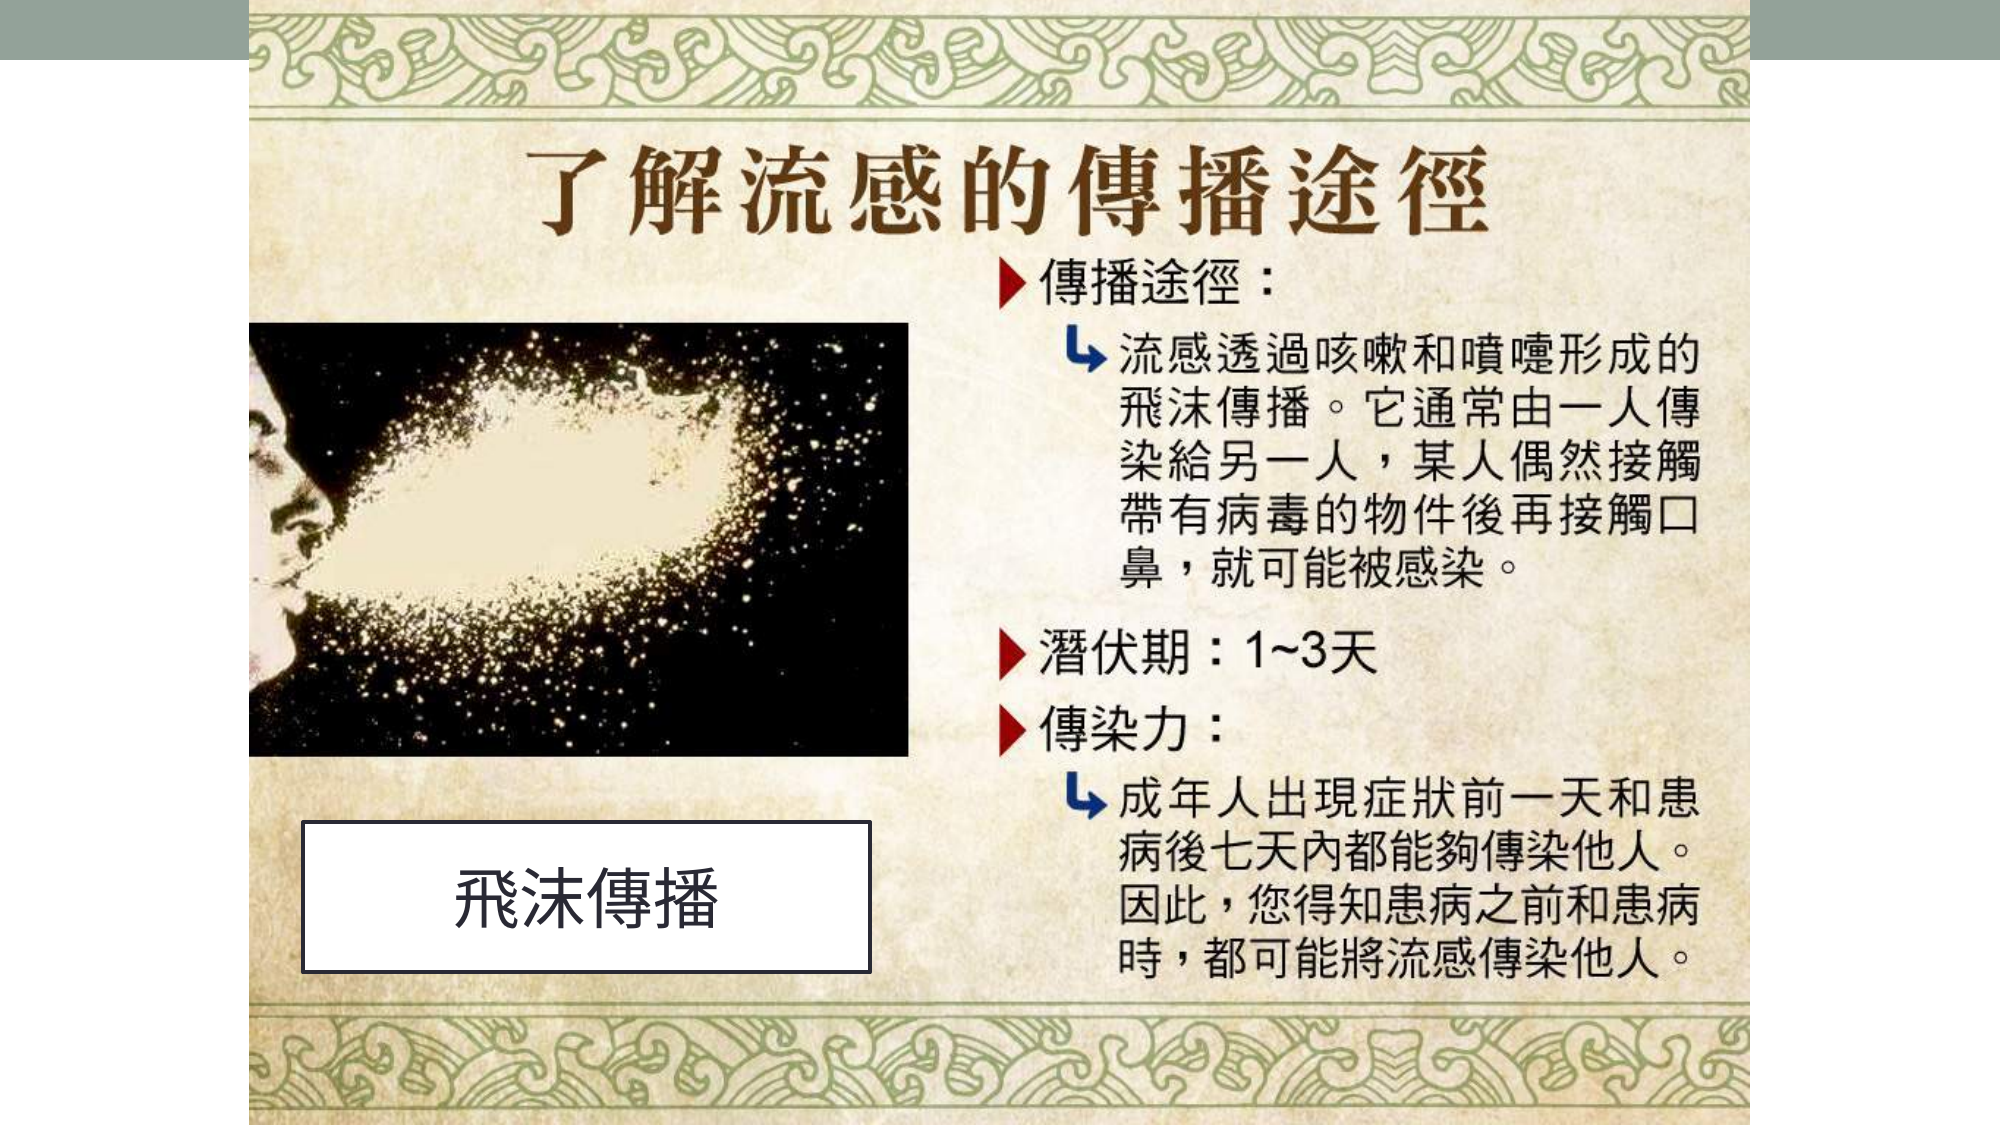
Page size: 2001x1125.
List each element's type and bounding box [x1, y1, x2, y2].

picture [249, 0, 1751, 1125]
